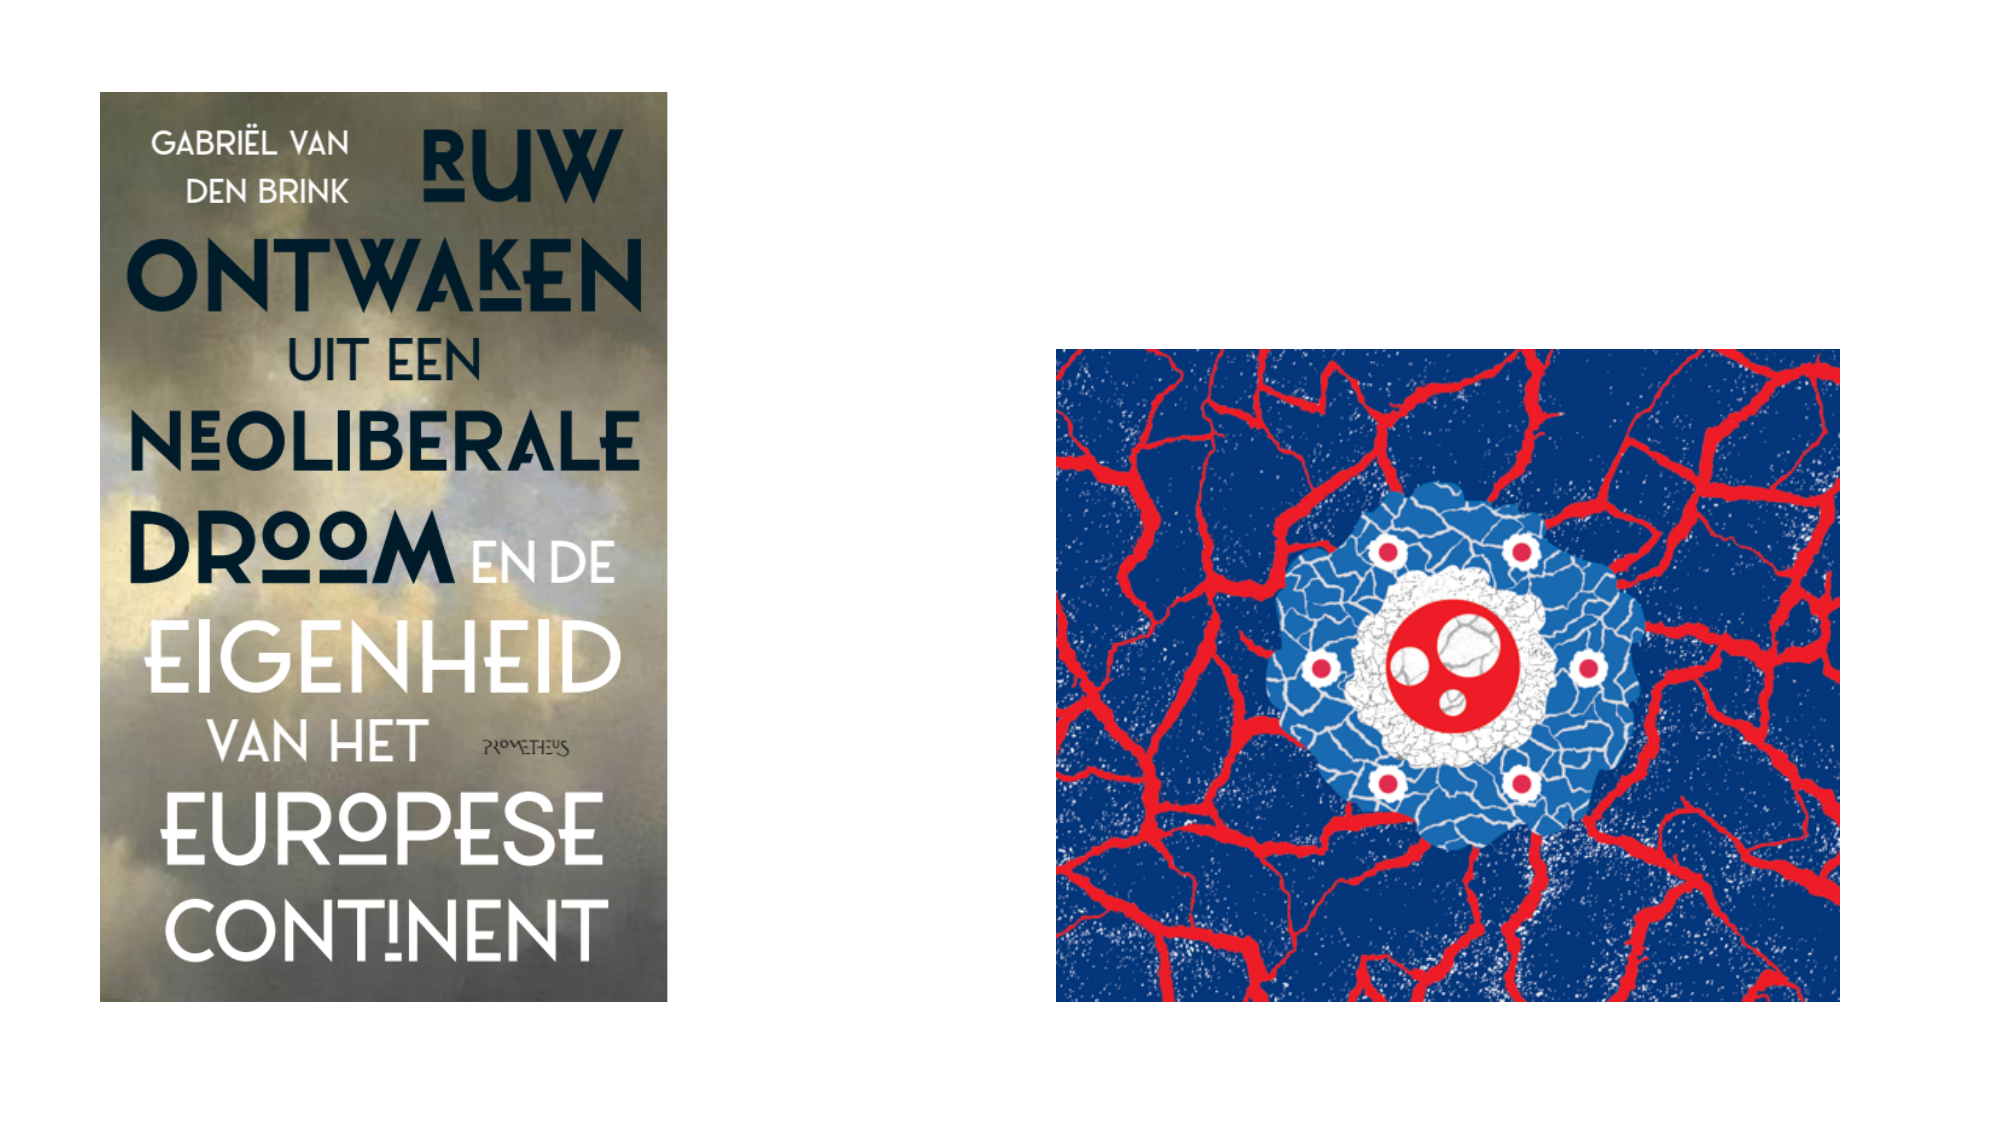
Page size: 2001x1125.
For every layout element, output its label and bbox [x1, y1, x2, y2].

picture [1056, 349, 1840, 1002]
picture [100, 92, 668, 1002]
